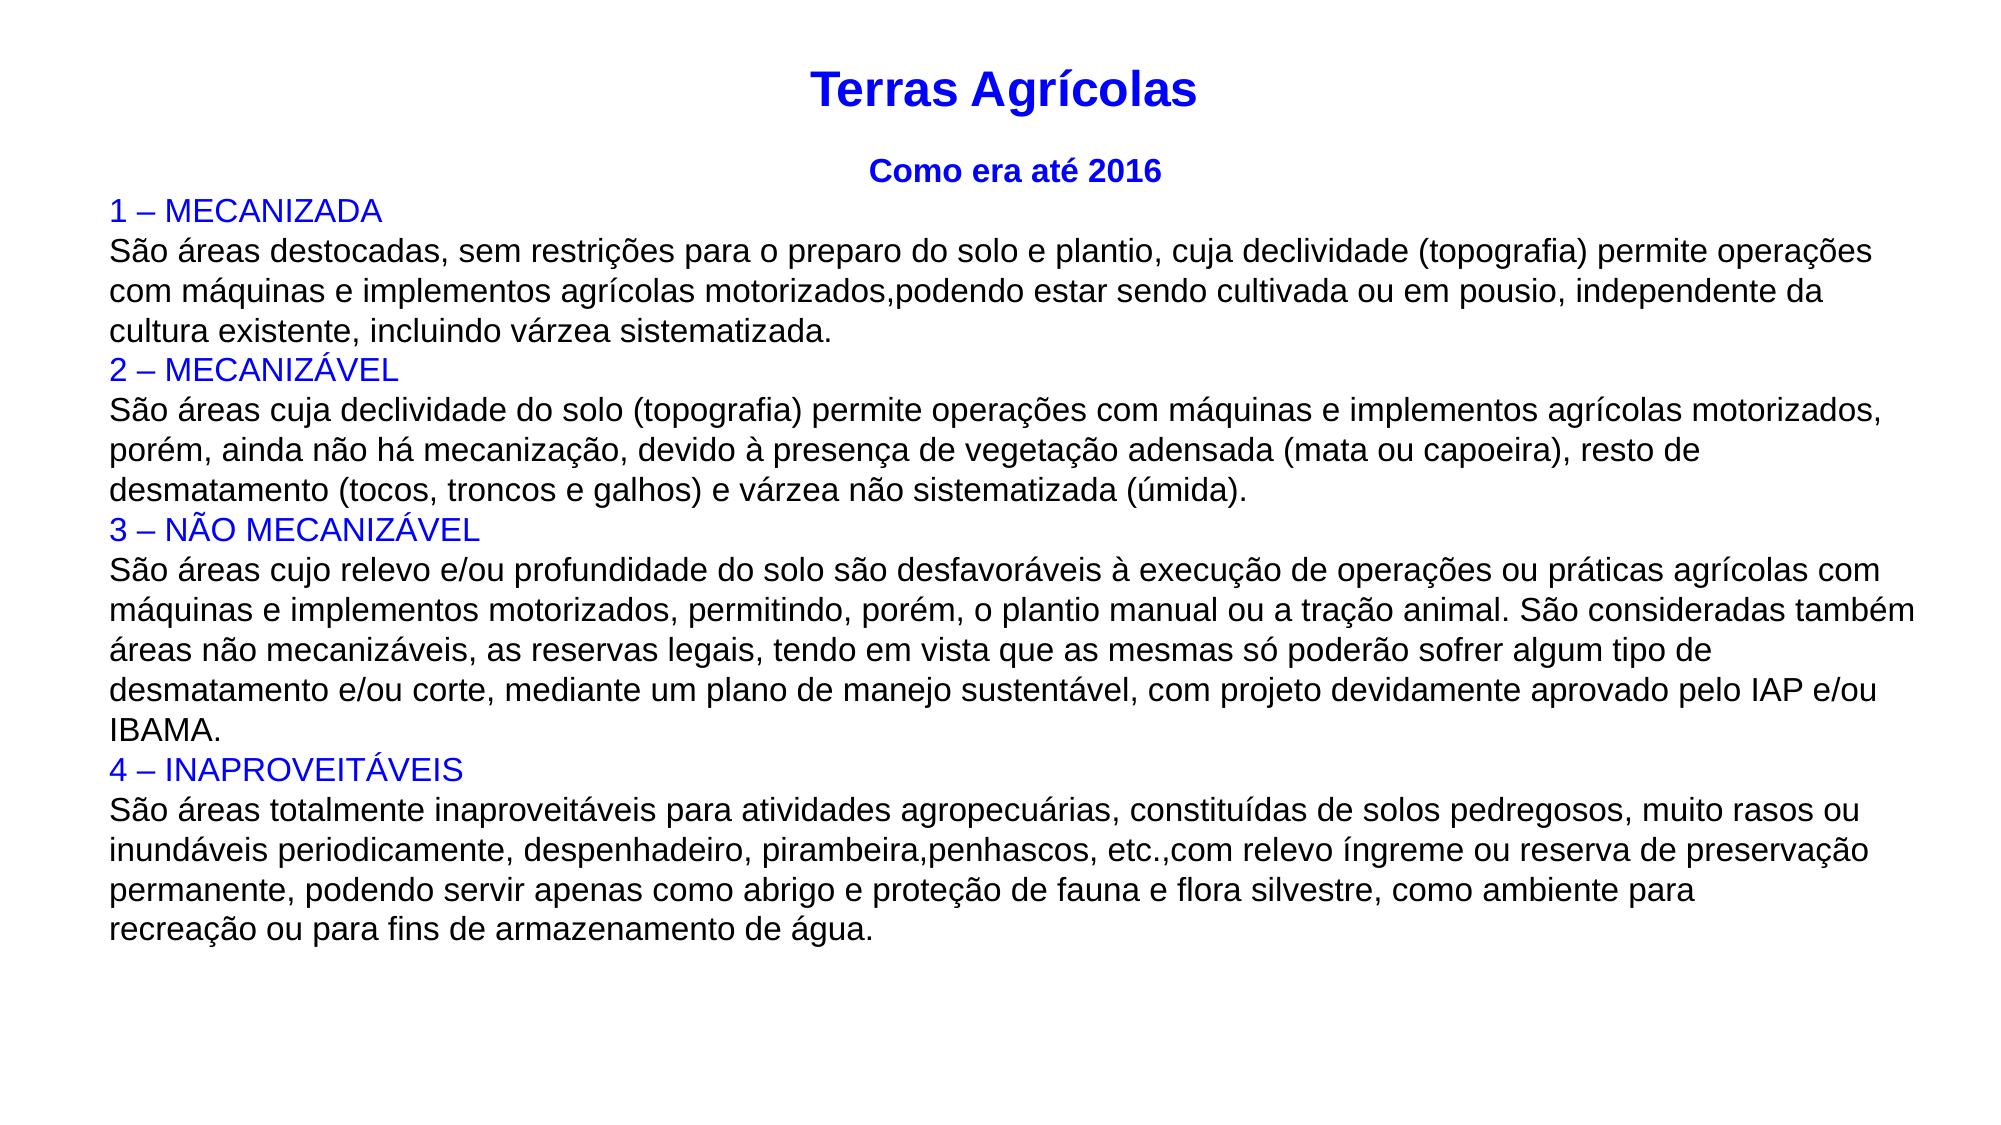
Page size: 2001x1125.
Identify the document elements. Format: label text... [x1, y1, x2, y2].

text_box Como era até 2016 1 – MECANIZADA São áreas destocadas, sem restrições para o preparo do solo e plantio, cuja declividade (topografia) permite operações com máquinas e implementos agrícolas motorizados,podendo estar sendo cultivada ou em pousio, independente da cultura existente, incluindo várzea sistematizada. 2 – MECANIZÁVEL São áreas cuja declividade do solo (topografia) permite operações com máquinas e implementos agrícolas motorizados, porém, ainda não há mecanização, devido à presença de vegetação adensada (mata ou capoeira), resto de desmatamento (tocos, troncos e galhos) e várzea não sistematizada (úmida). 3 – NÃO MECANIZÁVEL São áreas cujo relevo e/ou profundidade do solo são desfavoráveis à execução de operações ou práticas agrícolas com máquinas e implementos motorizados, permitindo, porém, o plantio manual ou a tração animal. São consideradas também áreas não mecanizáveis, as reservas legais, tendo em vista que as mesmas só poderão sofrer algum tipo de desmatamento e/ou corte, mediante um plano de manejo sustentável, com projeto devidamente aprovado pelo IAP e/ou IBAMA. 4 – INAPROVEITÁVEIS São áreas totalmente inaproveitáveis para atividades agropecuárias, constituídas de solos pedregosos, muito rasos ou inundáveis periodicamente, despenhadeiro, pirambeira,penhascos, etc.,com relevo íngreme ou reserva de preservação permanente, podendo servir apenas como abrigo e proteção de fauna e flora silvestre, como ambiente para recreação ou para fins de armazenamento de água. [94, 141, 1937, 1028]
text_box Terras Agrícolas [795, 49, 1214, 130]
